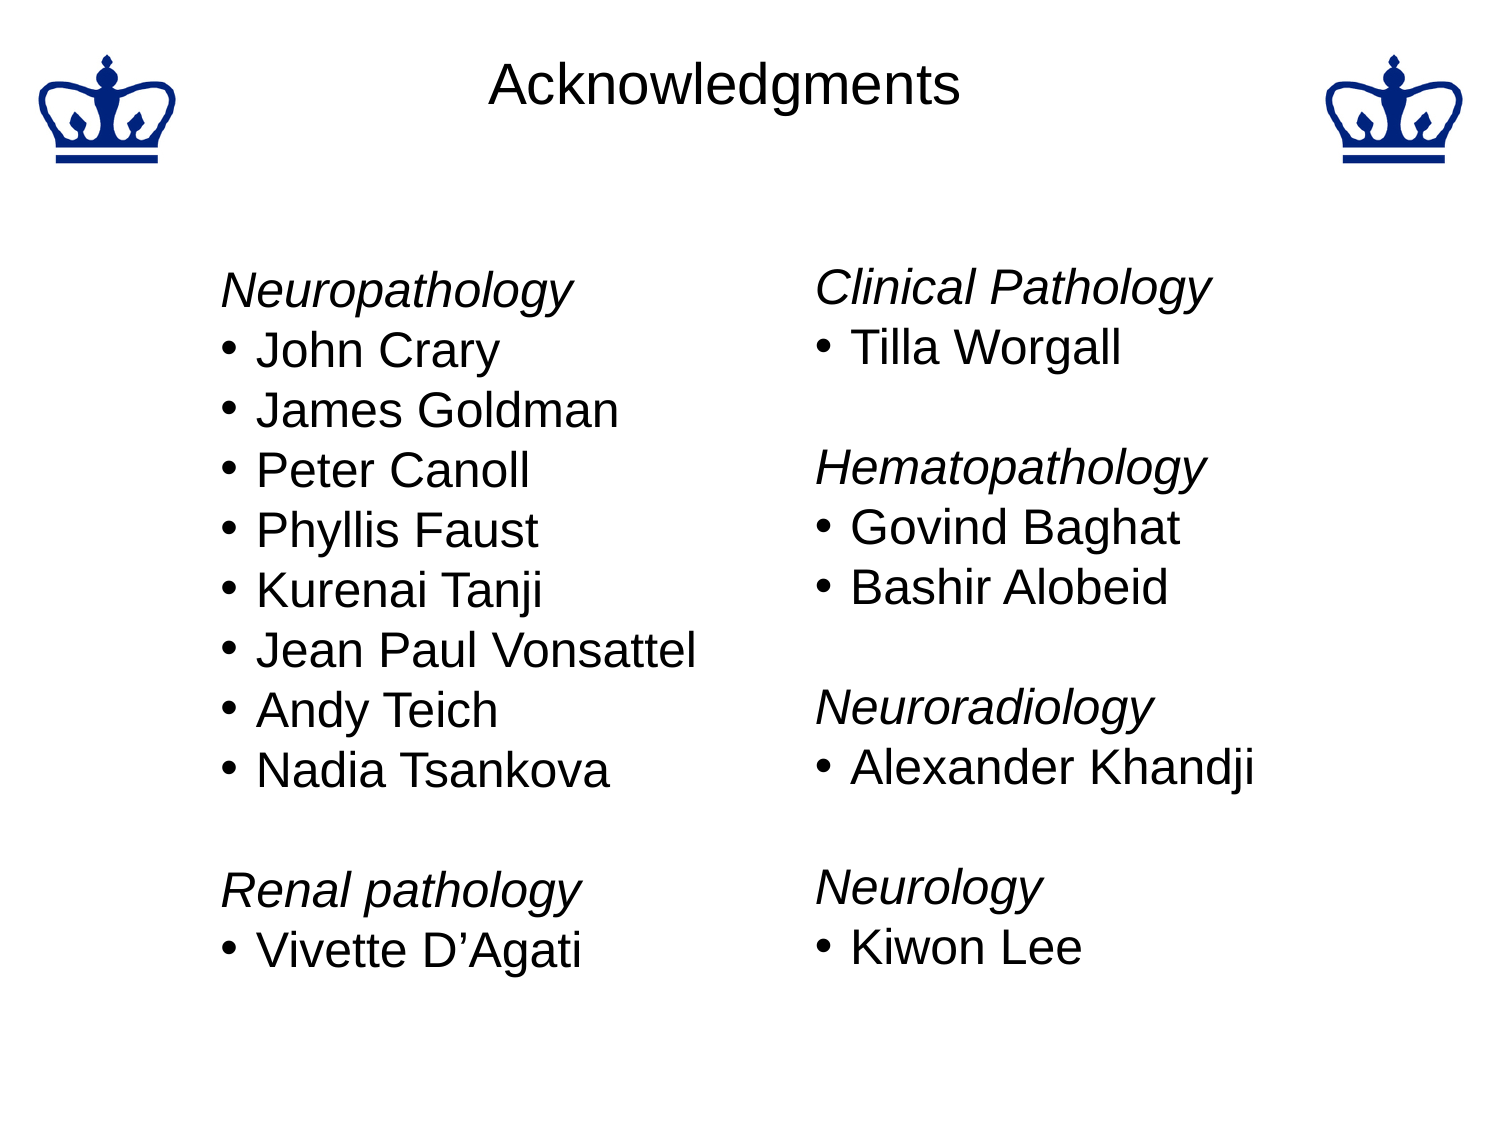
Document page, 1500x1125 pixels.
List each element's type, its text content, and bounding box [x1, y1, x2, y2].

text_box Clinical Pathology Tilla Worgall Hematopathology Govind Baghat Bashir Alobeid Neuroradiology Alexander Khandji Neurology Kiwon Lee [799, 187, 1344, 983]
picture [0, 0, 213, 213]
text_box Neuropathology John Crary James Goldman Peter Canoll Phyllis Faust Kurenai Tanji Jean Paul Vonsattel Andy Teich Nadia Tsankova Renal pathology Vivette D’Agati [205, 249, 712, 1105]
picture [1287, 0, 1500, 213]
title Acknowledgments [237, 0, 1213, 163]
